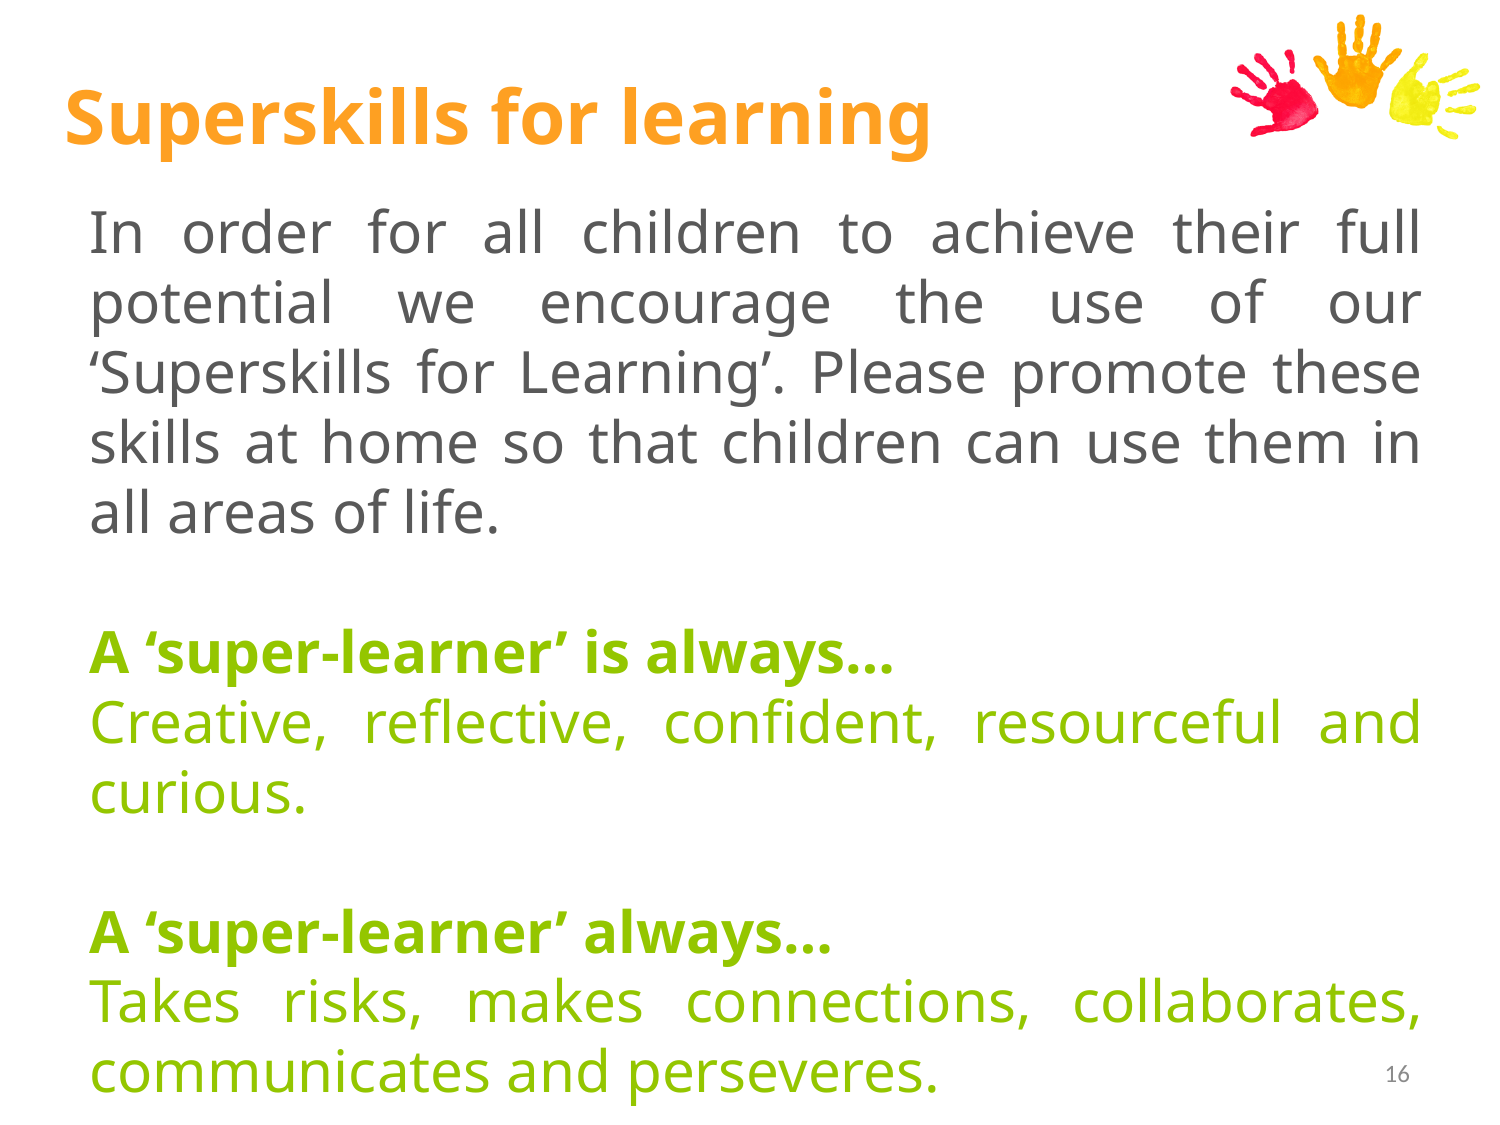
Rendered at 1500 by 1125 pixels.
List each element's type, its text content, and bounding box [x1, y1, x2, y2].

picture [1212, 0, 1500, 146]
text_box Superskills for learning [49, 62, 1188, 168]
text_box In order for all children to achieve their full potential we encourage the use of our ‘Superskills for Learning’. Please promote these skills at home so that children can use them in all areas of life. A ‘super-learner’ is always… Creative, reflective, confident, resourceful and curious. A ‘super-learner’ always… Takes risks, makes connections, collaborates, communicates and perseveres. [74, 187, 1438, 1112]
